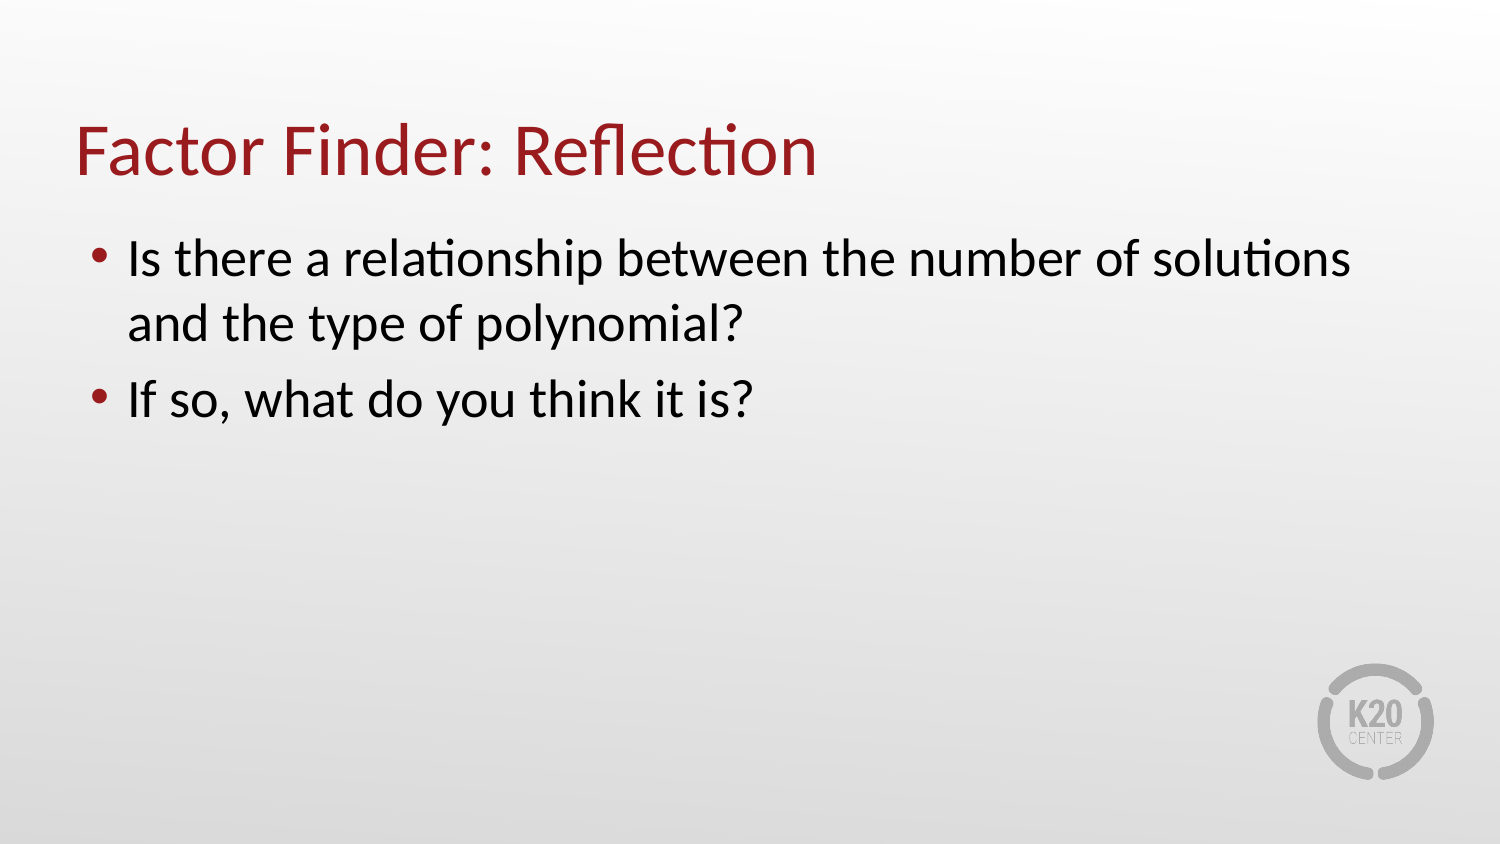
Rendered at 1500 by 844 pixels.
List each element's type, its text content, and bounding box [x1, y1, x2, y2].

list Is there a relationship between the number of solutions and the type of polynomial? If so, what do you think it is? [75, 214, 1425, 779]
title Factor Finder: Reflection [75, 50, 1425, 191]
